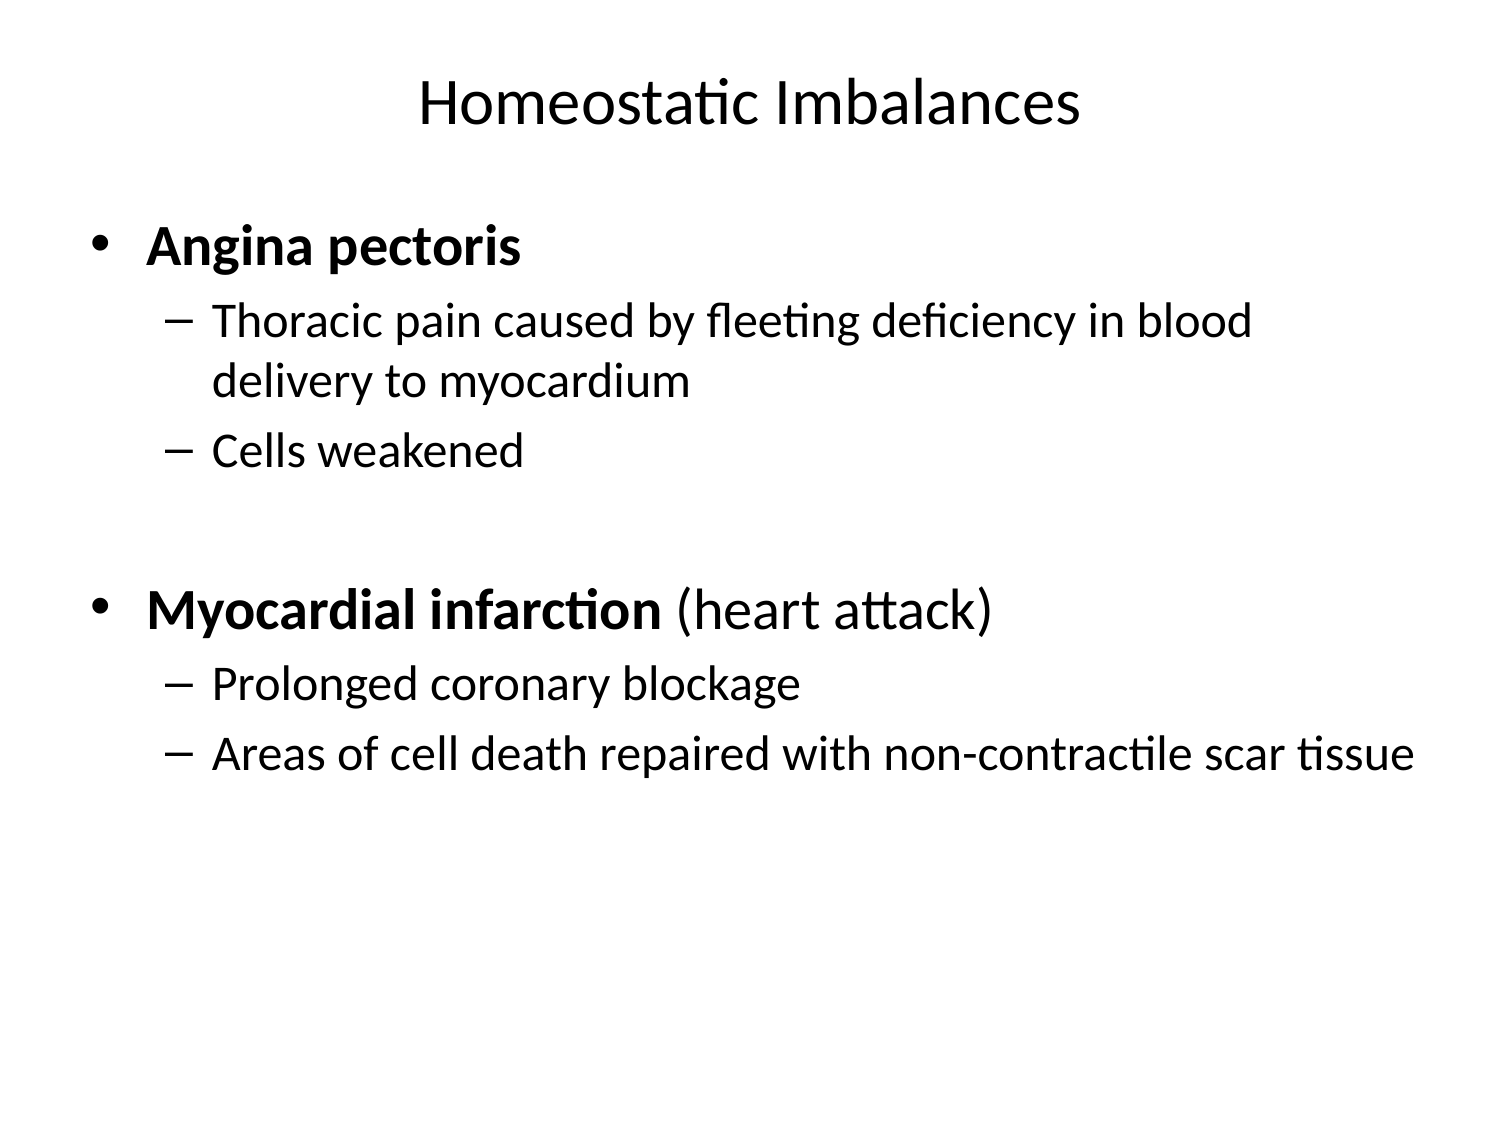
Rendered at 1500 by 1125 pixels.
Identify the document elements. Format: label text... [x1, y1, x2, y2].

list Angina pectoris Thoracic pain caused by fleeting deficiency in blood delivery to myocardium Cells weakened Myocardial infarction (heart attack) Prolonged coronary blockage Areas of cell death repaired with non-contractile scar tissue [75, 200, 1438, 1038]
title Homeostatic Imbalances [75, 45, 1425, 150]
